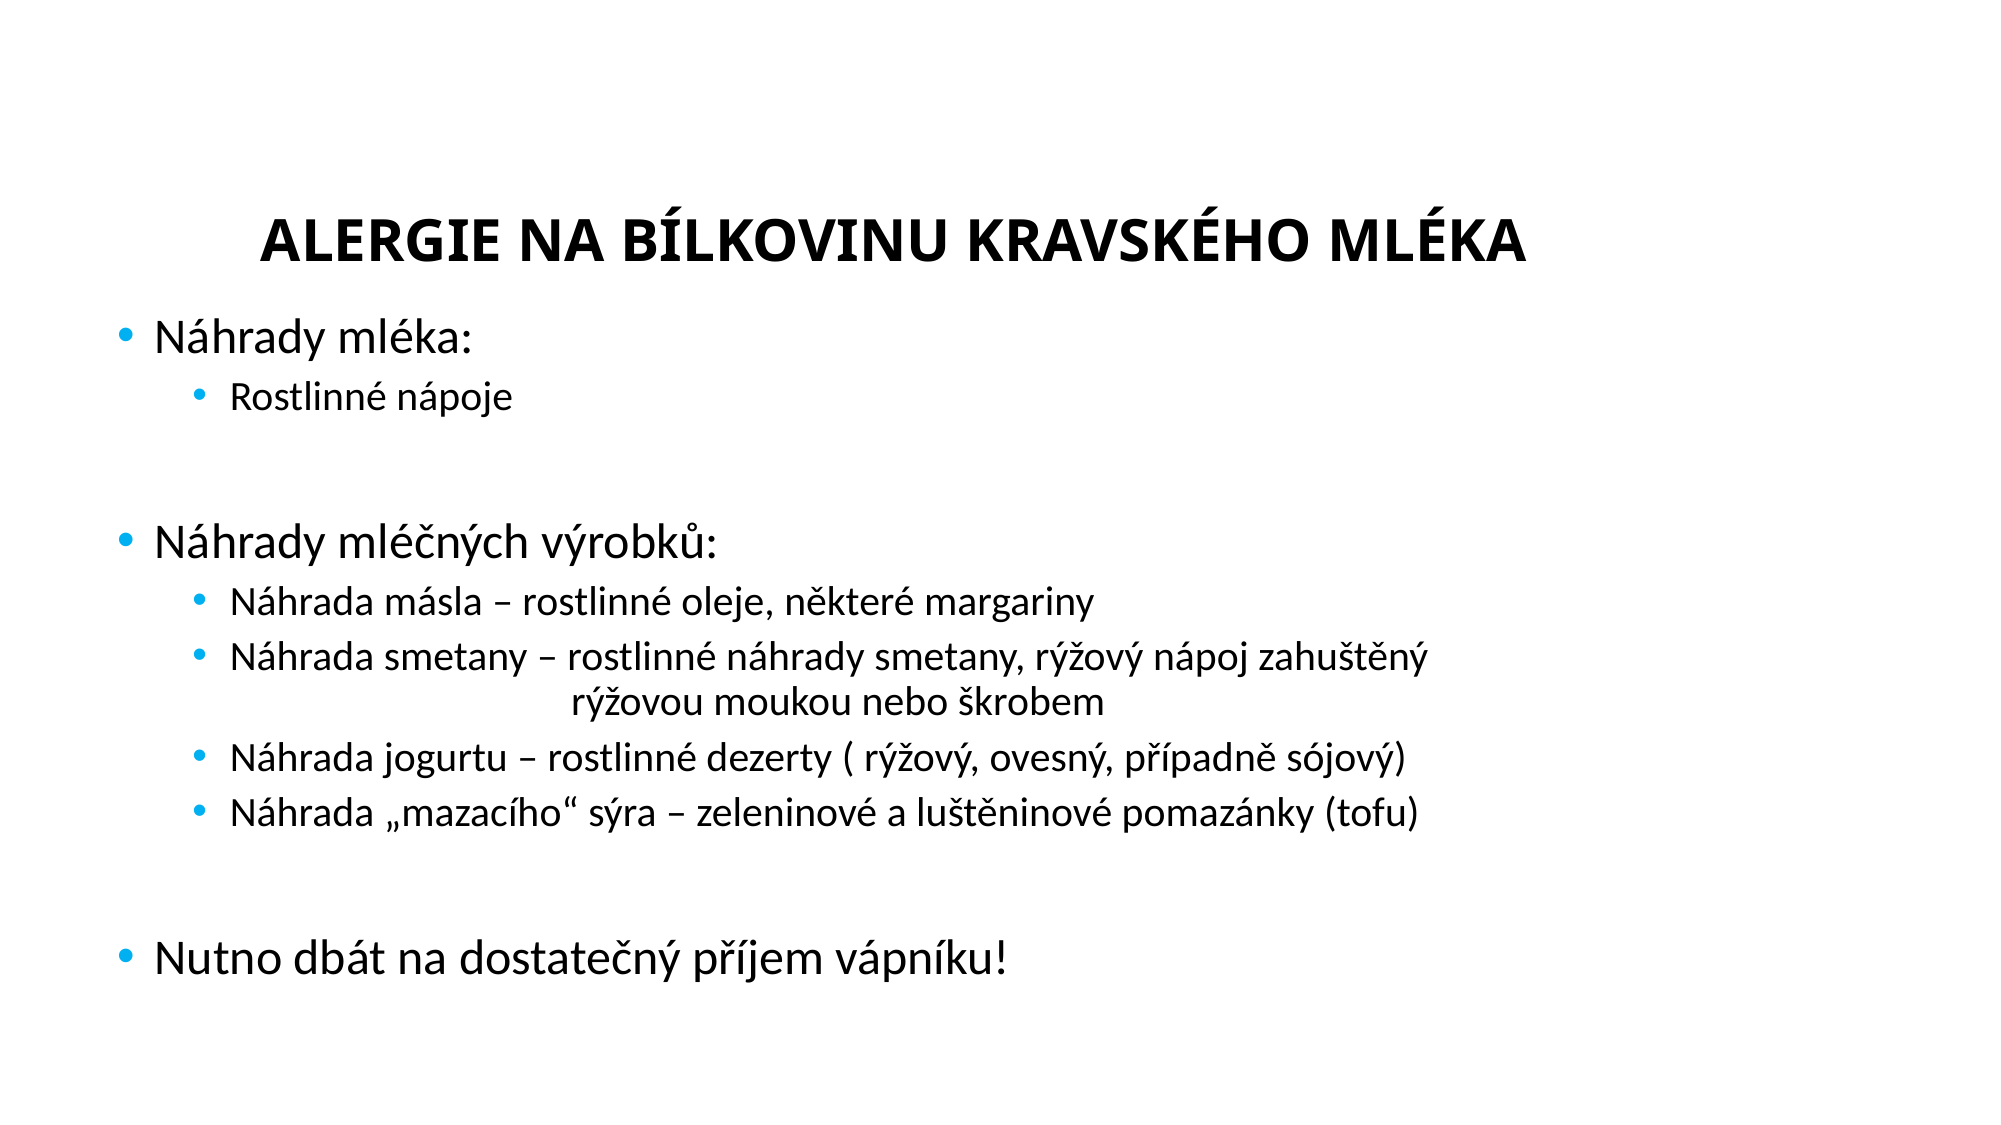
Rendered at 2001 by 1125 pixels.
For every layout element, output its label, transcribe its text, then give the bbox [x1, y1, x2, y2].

title ALERGIE NA BÍLKOVINU KRAVSKÉHO MLÉKA [245, 184, 1786, 301]
list Náhrady mléka: Rostlinné nápoje Náhrady mléčných výrobků: Náhrada másla – rostlinné oleje, některé margariny Náhrada smetany – rostlinné náhrady smetany, rýžový nápoj zahuštěný rýžovou moukou nebo škrobem Náhrada jogurtu – rostlinné dezerty ( rýžový, ovesný, případně sójový) Náhrada „mazacího“ sýra – zeleninové a luštěninové pomazánky (tofu) Nutno dbát na dostatečný příjem vápníku! [102, 302, 1930, 1017]
